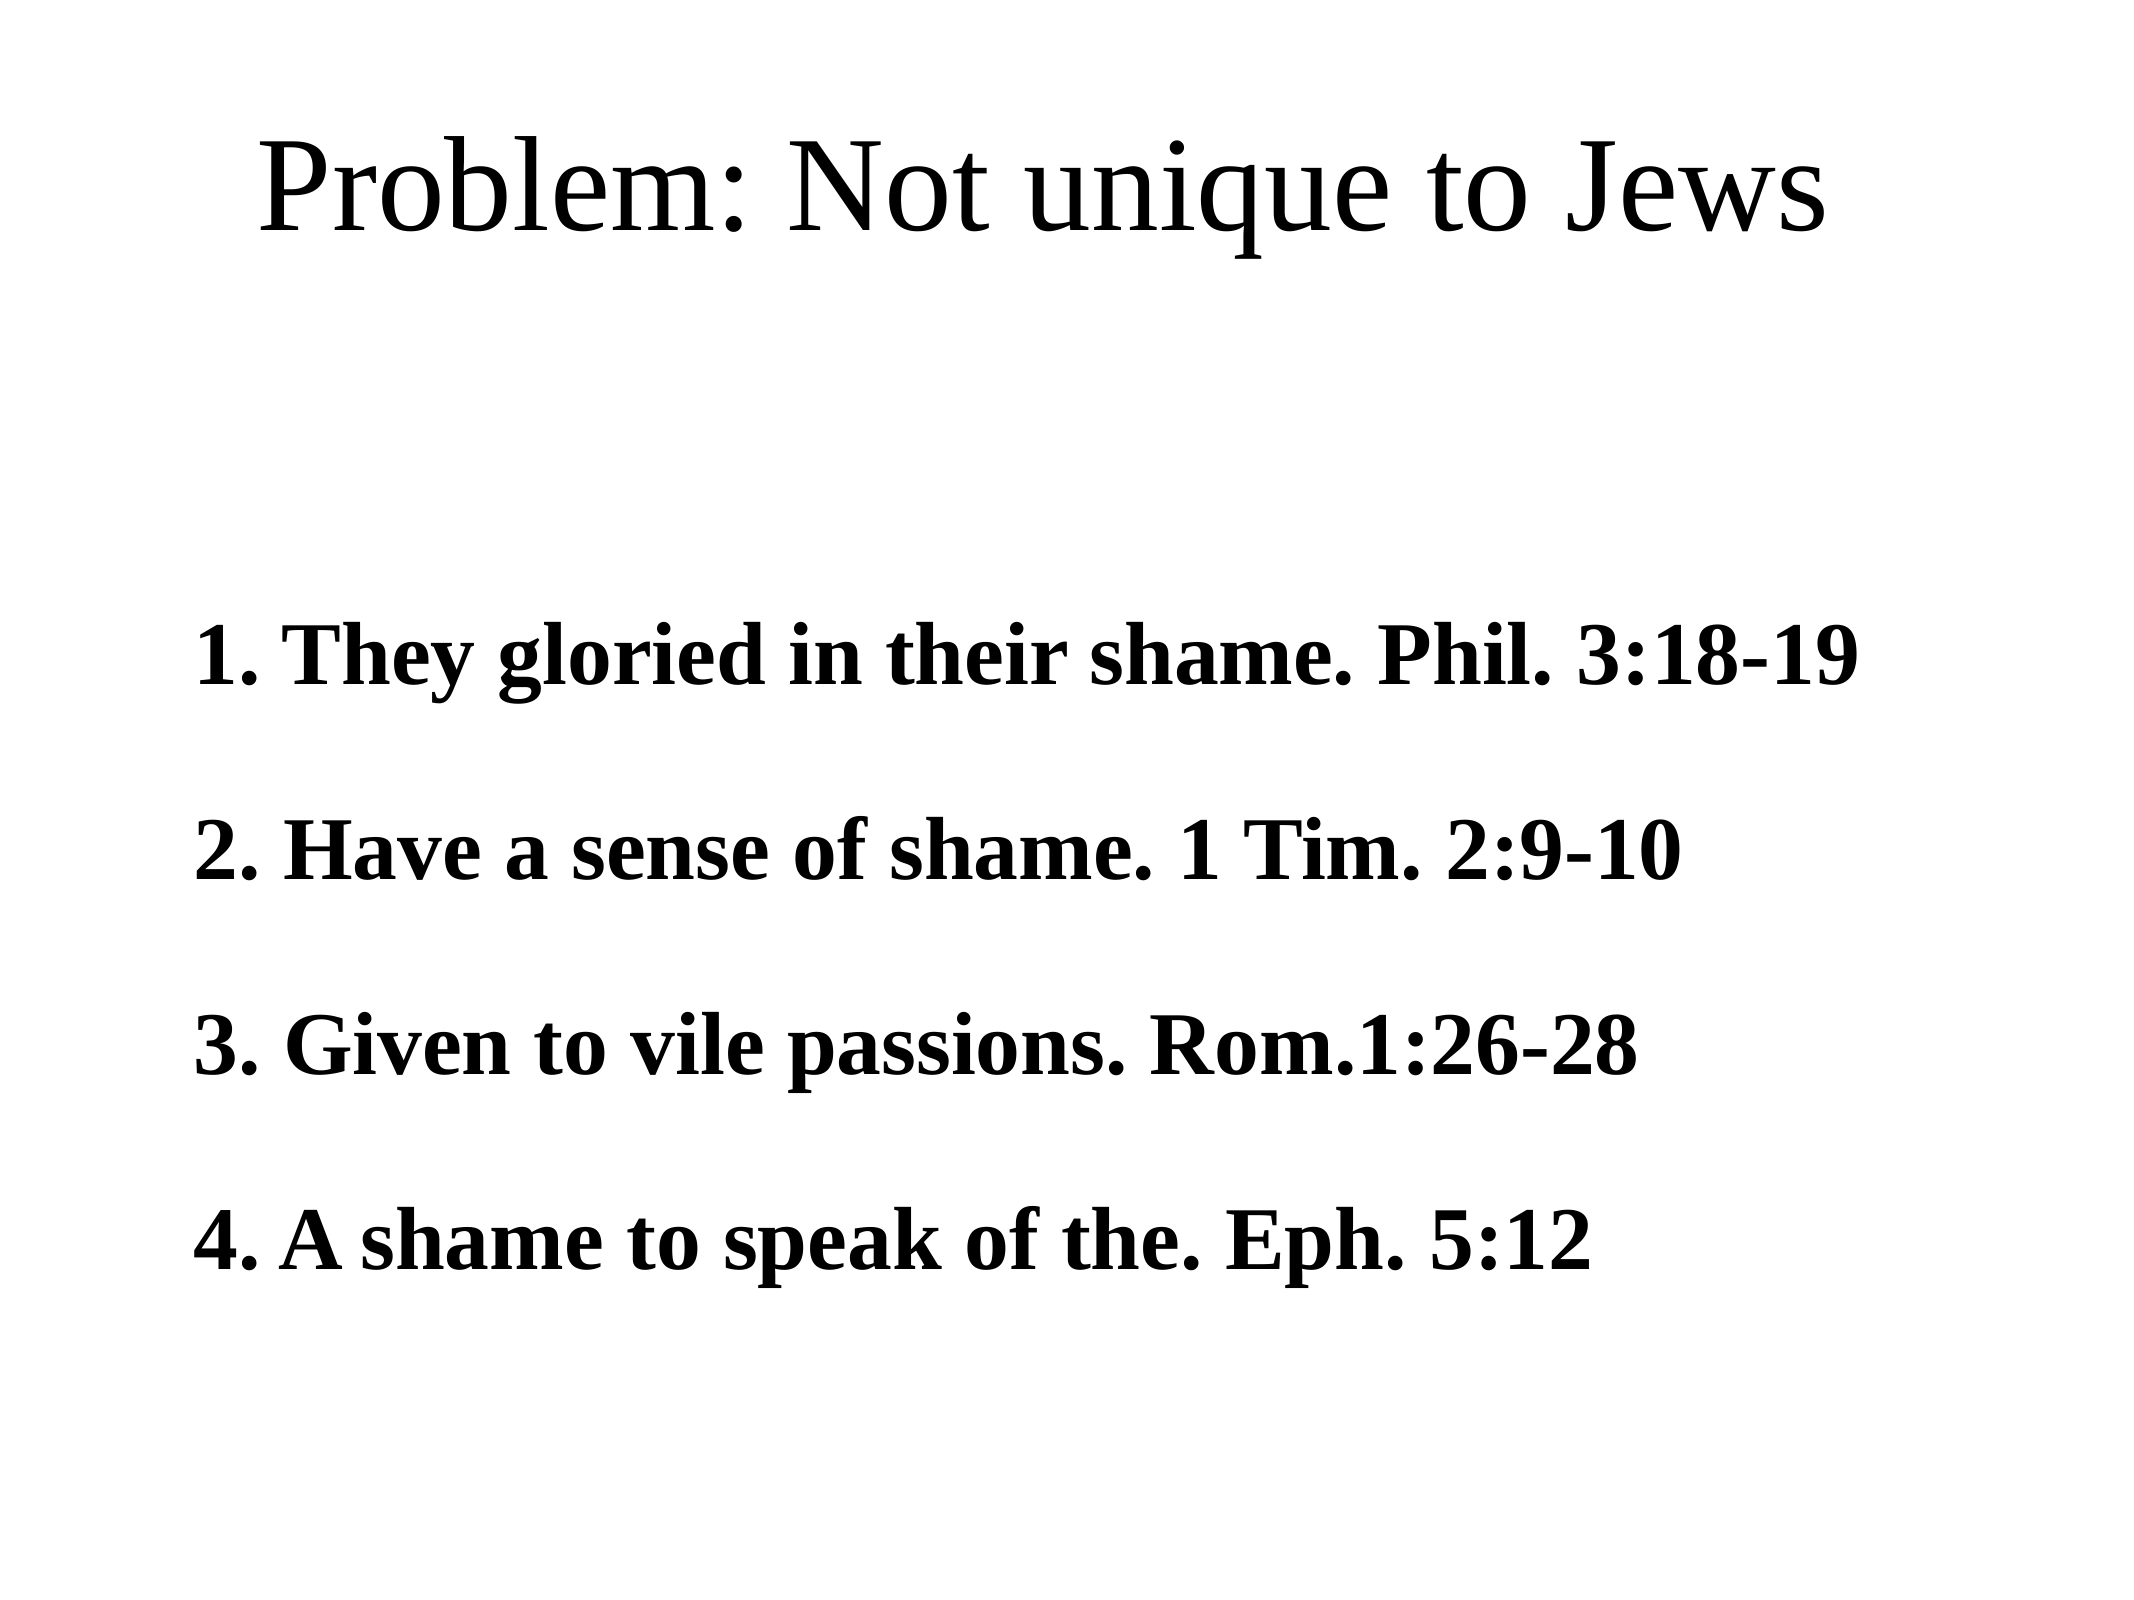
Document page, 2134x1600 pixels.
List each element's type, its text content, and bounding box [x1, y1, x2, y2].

title Problem: Not unique to Jews [175, 41, 1913, 311]
list 1. They gloried in their shame. Phil. 3:18-19 2. Have a sense of shame. 1 Tim. 2:9-10 3. Given to vile passions. Rom.1:26-28 4. A shame to speak of the. Eph. 5:12 [184, 425, 1904, 1458]
